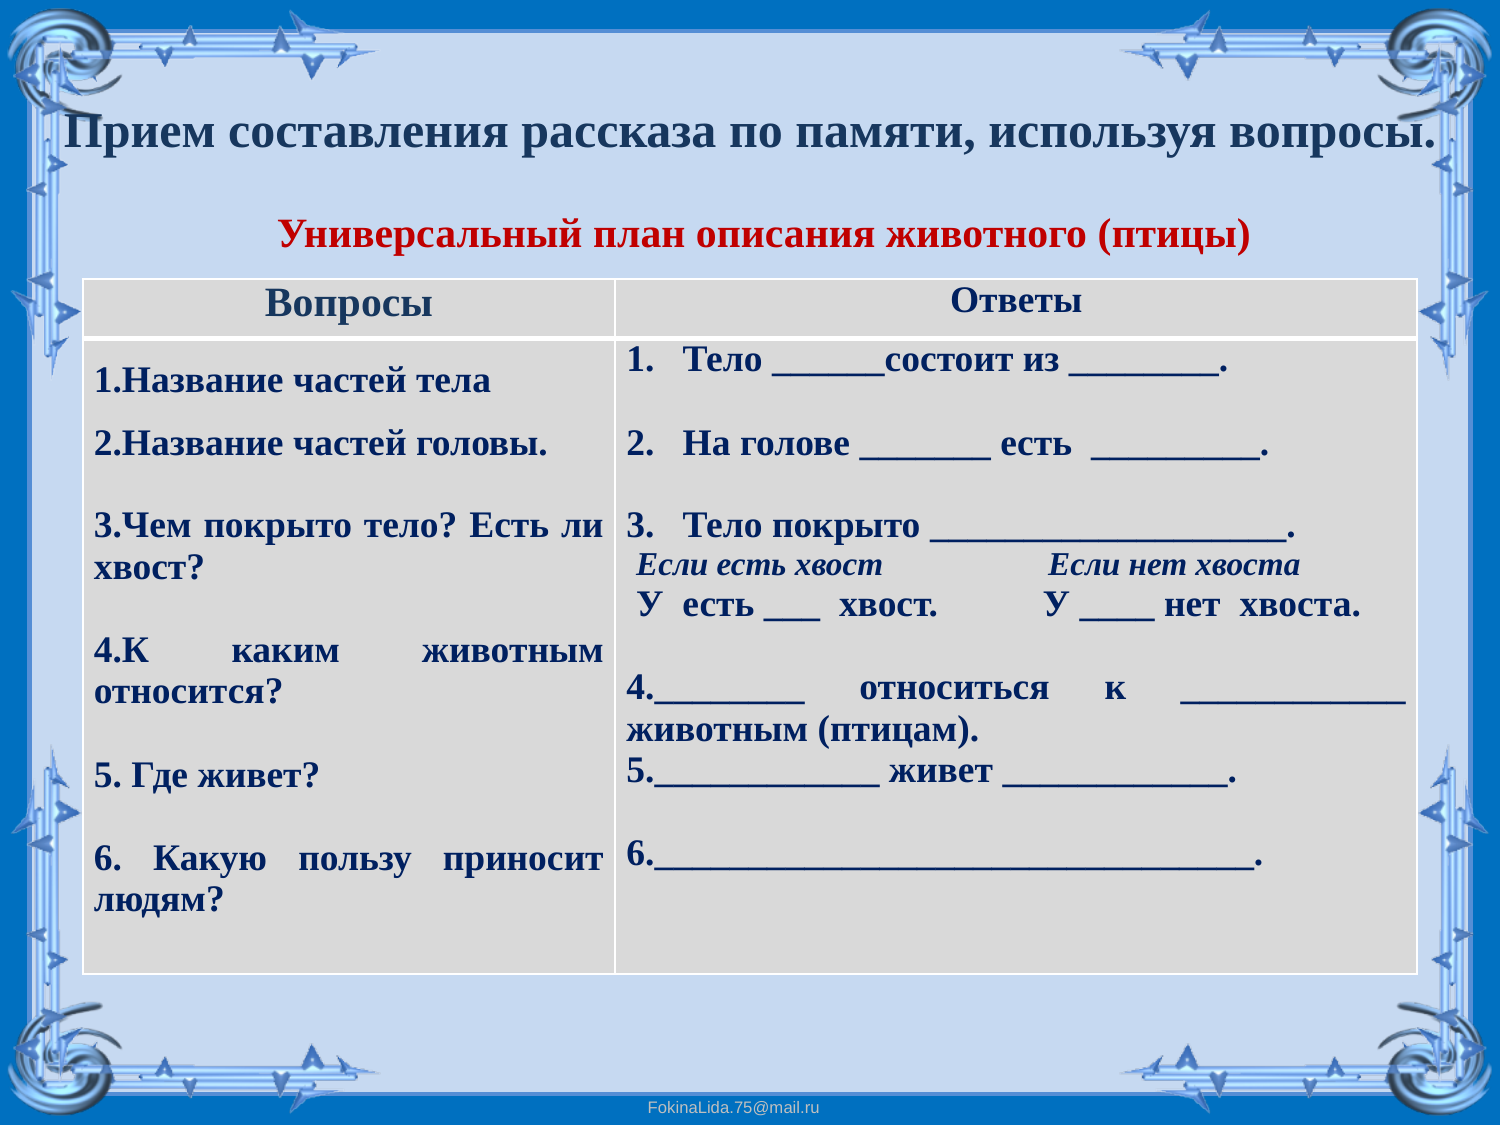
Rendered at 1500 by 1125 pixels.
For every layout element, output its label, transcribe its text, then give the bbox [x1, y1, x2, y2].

text_box Универсальный план описания животного (птицы) [251, 198, 1268, 264]
picture [0, 735, 390, 1125]
text_box Прием составления рассказа по памяти, используя вопросы. [41, 89, 1459, 165]
picture [1110, 735, 1500, 1125]
picture [1110, 0, 1500, 390]
picture [0, 0, 390, 390]
table_cell Тело ______состоит из ________. На голове _______ есть _________. Тело покрыто ___________________. Если есть хвост Если нет хвоста У есть ___ хвост. У ____ нет хвоста. 4.________ относиться к ____________ животным (птицам). 5.____________ живет ____________. 6.________________________________. [616, 341, 1416, 973]
table_header Вопросы [84, 280, 614, 336]
table_cell 1.Название частей тела 2.Название частей головы. 3.Чем покрыто тело? Есть ли хвост? 4.К каким животным относится? 5. Где живет? 6. Какую пользу приносит людям? [84, 341, 614, 973]
table_header Ответы [616, 280, 1416, 336]
